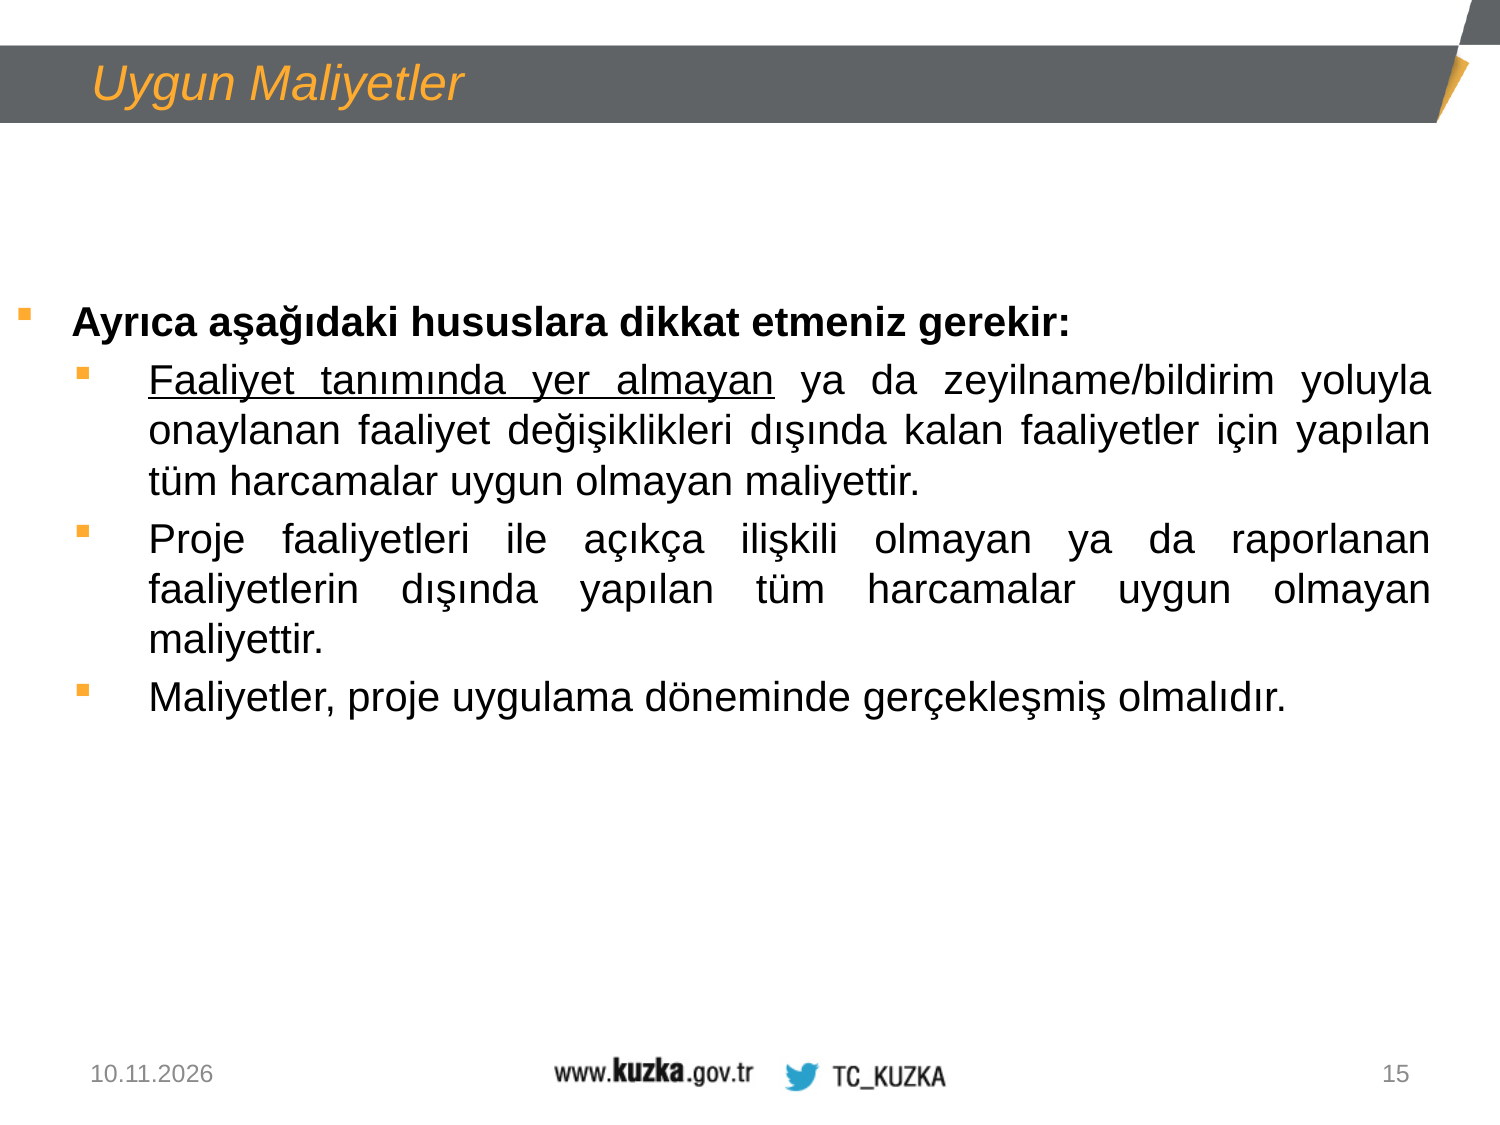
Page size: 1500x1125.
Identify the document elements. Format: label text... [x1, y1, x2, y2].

slide_number 15 [1074, 1042, 1425, 1103]
picture [549, 1055, 951, 1094]
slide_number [75, 1042, 425, 1103]
list Uygun Maliyetler [76, 42, 1270, 126]
picture [0, 0, 1500, 144]
list Ayrıca aşağıdaki hususlara dikkat etmeniz gerekir: Faaliyet tanımında yer almayan ya da zeyilname/bildirim yoluyla onaylanan faaliyet değişiklikleri dışında kalan faaliyetler için yapılan tüm harcamalar uygun olmayan maliyettir. Proje faaliyetleri ile açıkça ilişkili olmayan ya da raporlanan faaliyetlerin dışında yapılan tüm harcamalar uygun olmayan maliyettir. Maliyetler, proje uygulama döneminde gerçekleşmiş olmalıdır. [0, 137, 1447, 728]
